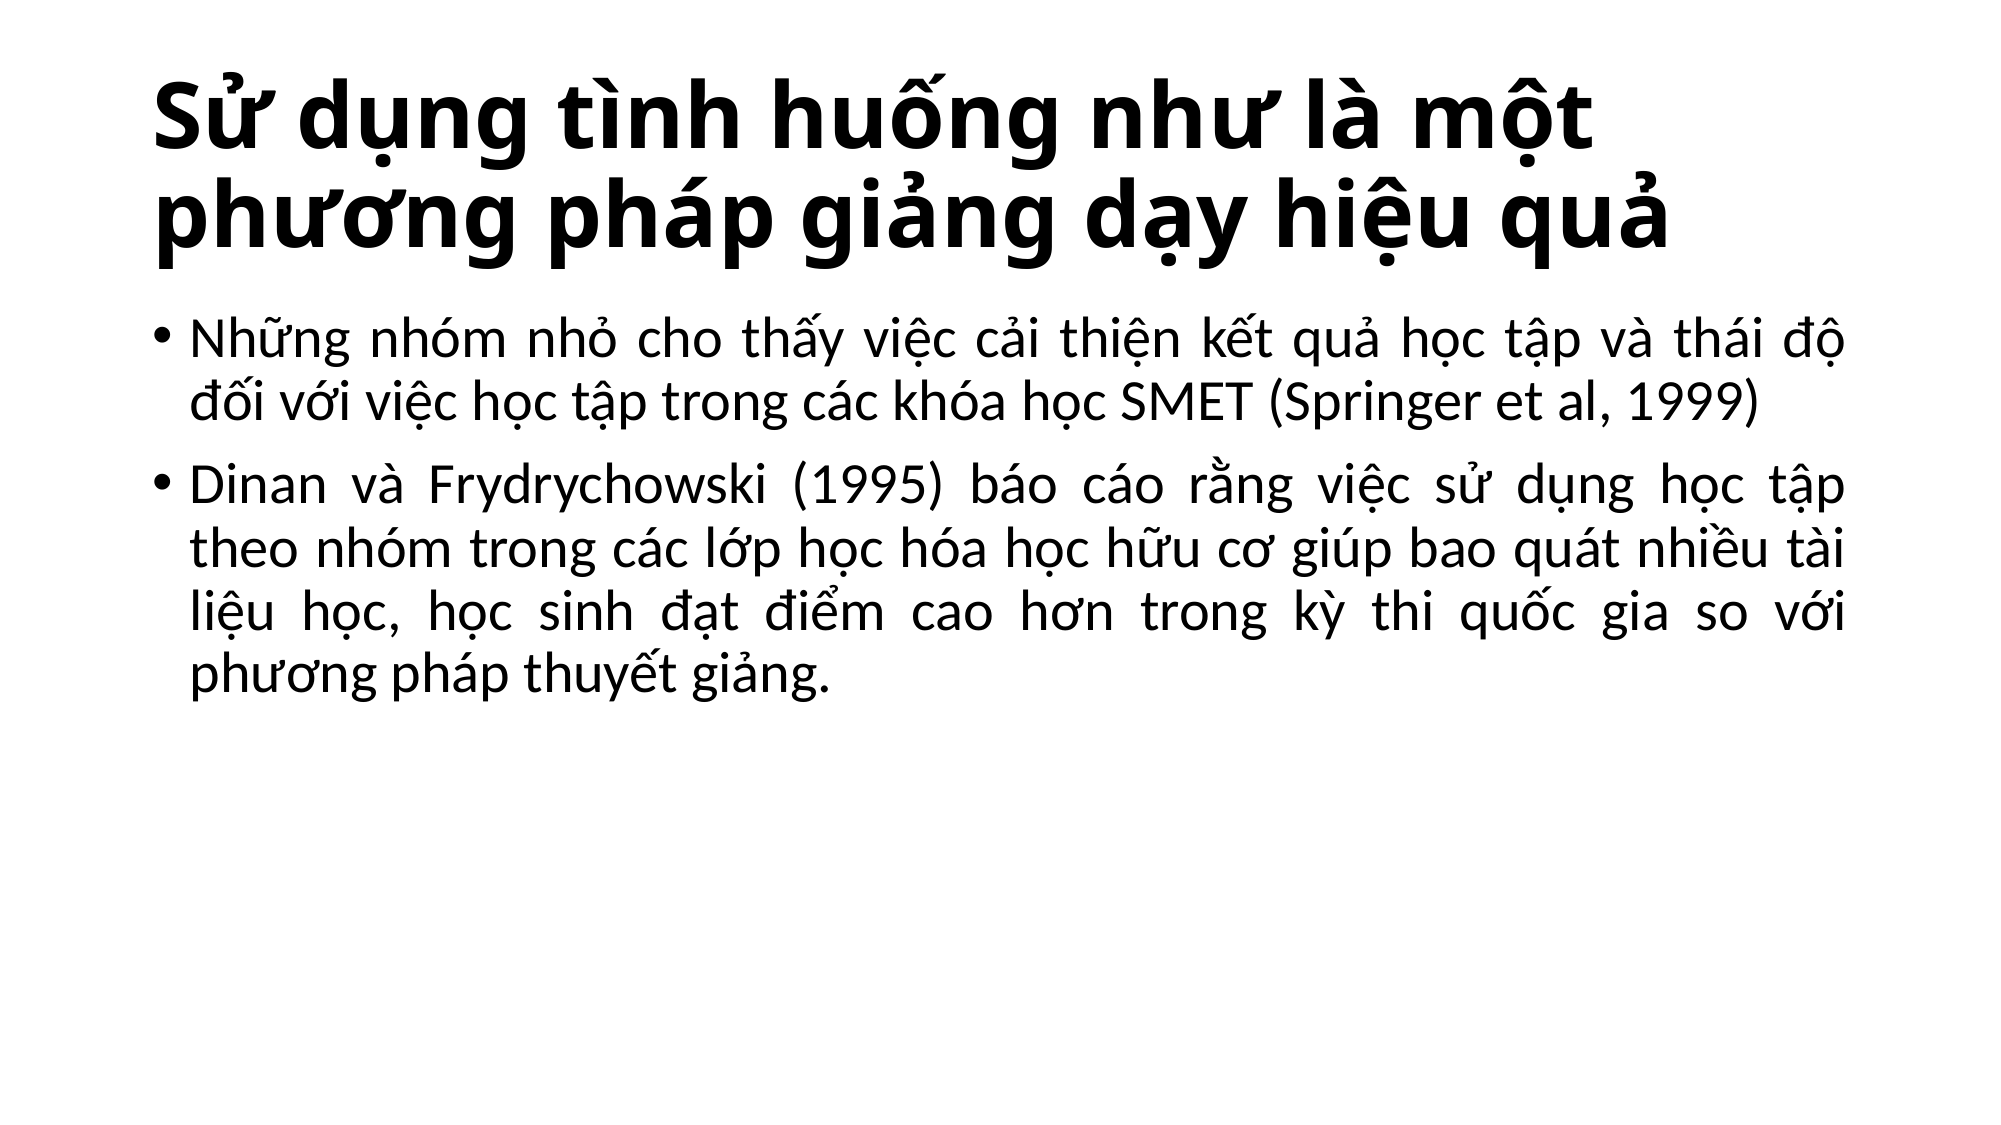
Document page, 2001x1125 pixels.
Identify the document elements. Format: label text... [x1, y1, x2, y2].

title Sử dụng tình huống như là một phương pháp giảng dạy hiệu quả [137, 59, 1863, 278]
list Những nhóm nhỏ cho thấy việc cải thiện kết quả học tập và thái độ đối với việc học tập trong các khóa học SMET (Springer et al, 1999) Dinan và Frydrychowski (1995) báo cáo rằng việc sử dụng học tập theo nhóm trong các lớp học hóa học hữu cơ giúp bao quát nhiều tài liệu học, học sinh đạt điểm cao hơn trong kỳ thi quốc gia so với phương pháp thuyết giảng. [137, 299, 1863, 1014]
